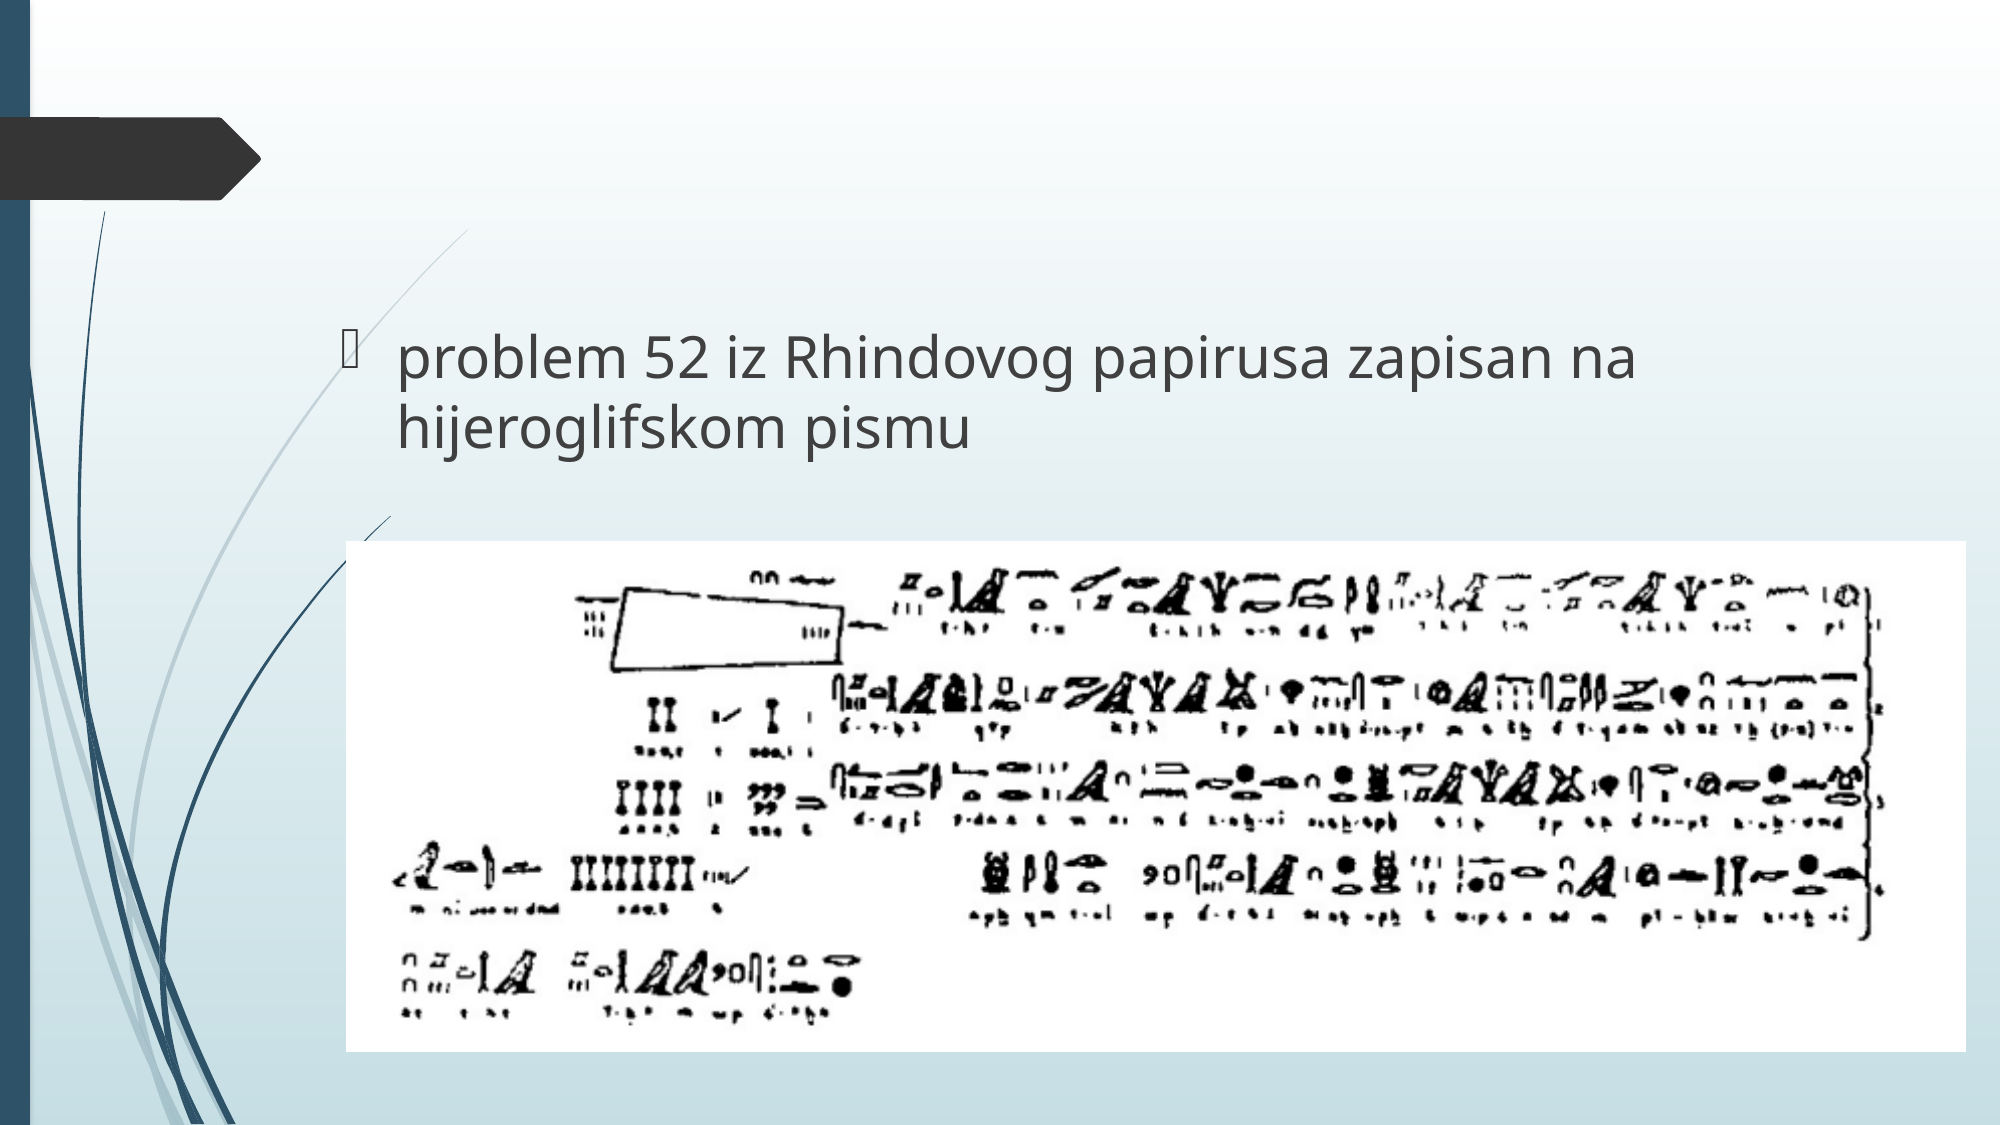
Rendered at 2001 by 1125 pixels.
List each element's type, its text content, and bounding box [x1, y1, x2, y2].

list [346, 541, 1966, 1052]
list problem 52 iz Rhindovog papirusa zapisan na hijeroglifskom pismu [325, 312, 1788, 933]
